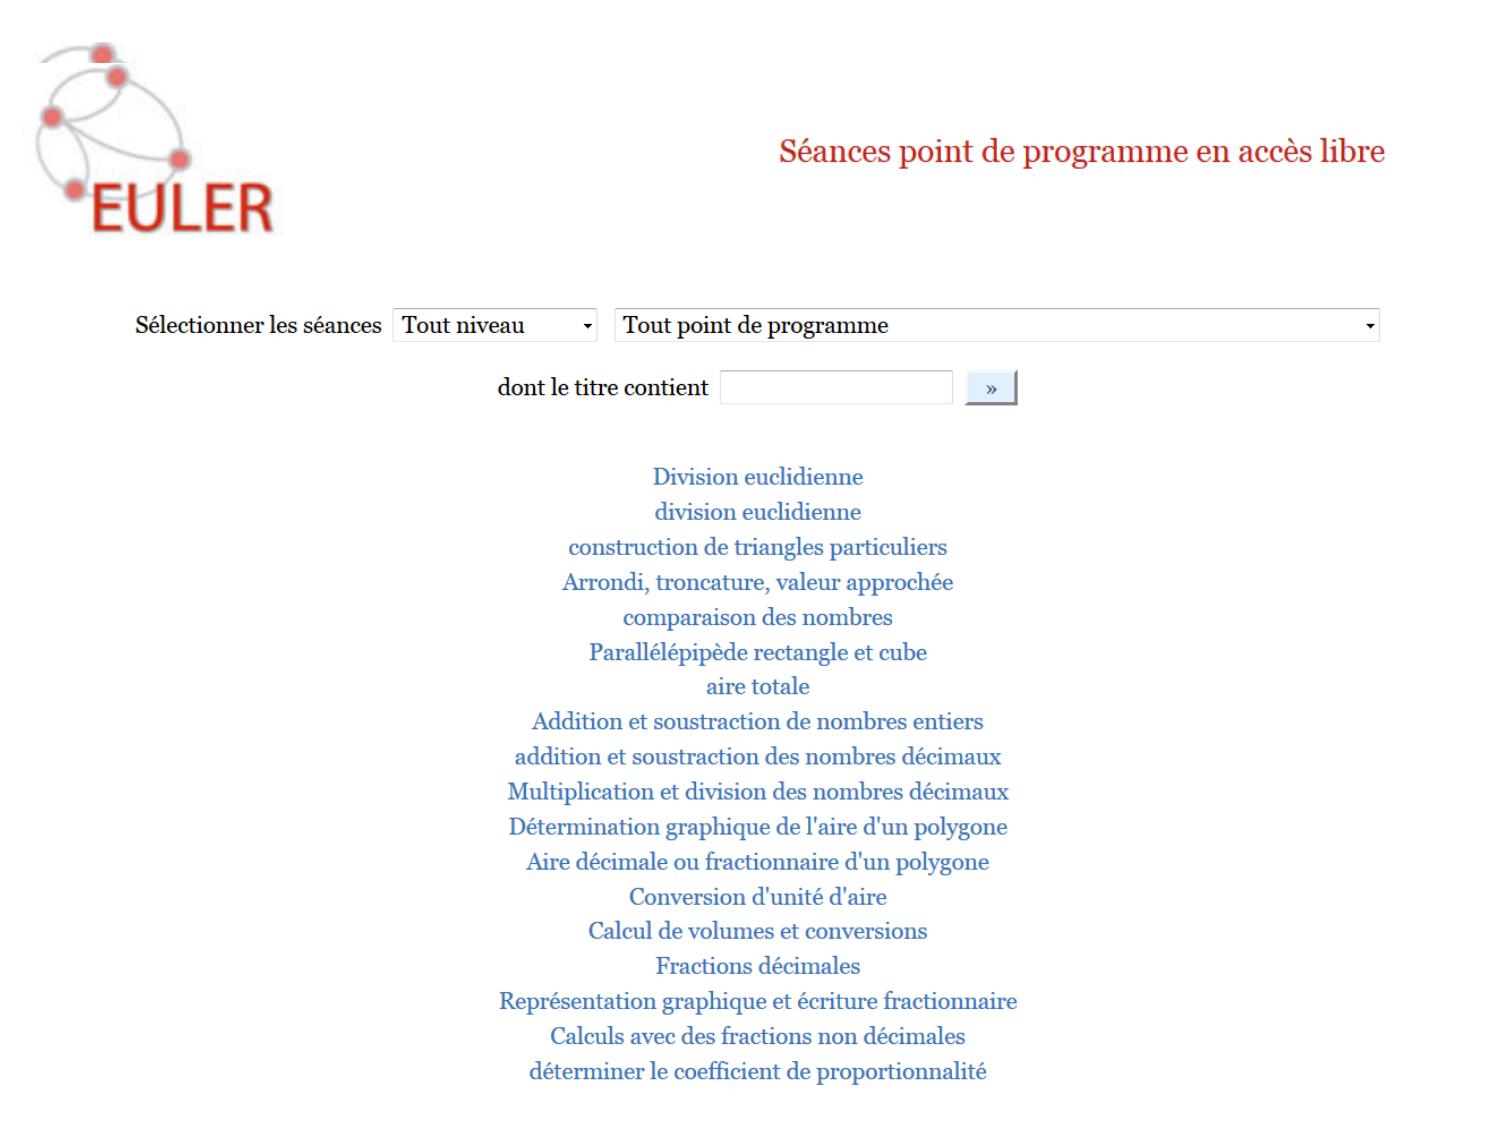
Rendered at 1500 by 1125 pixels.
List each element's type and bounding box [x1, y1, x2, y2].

picture [0, 42, 1500, 280]
list [123, 290, 1438, 1095]
